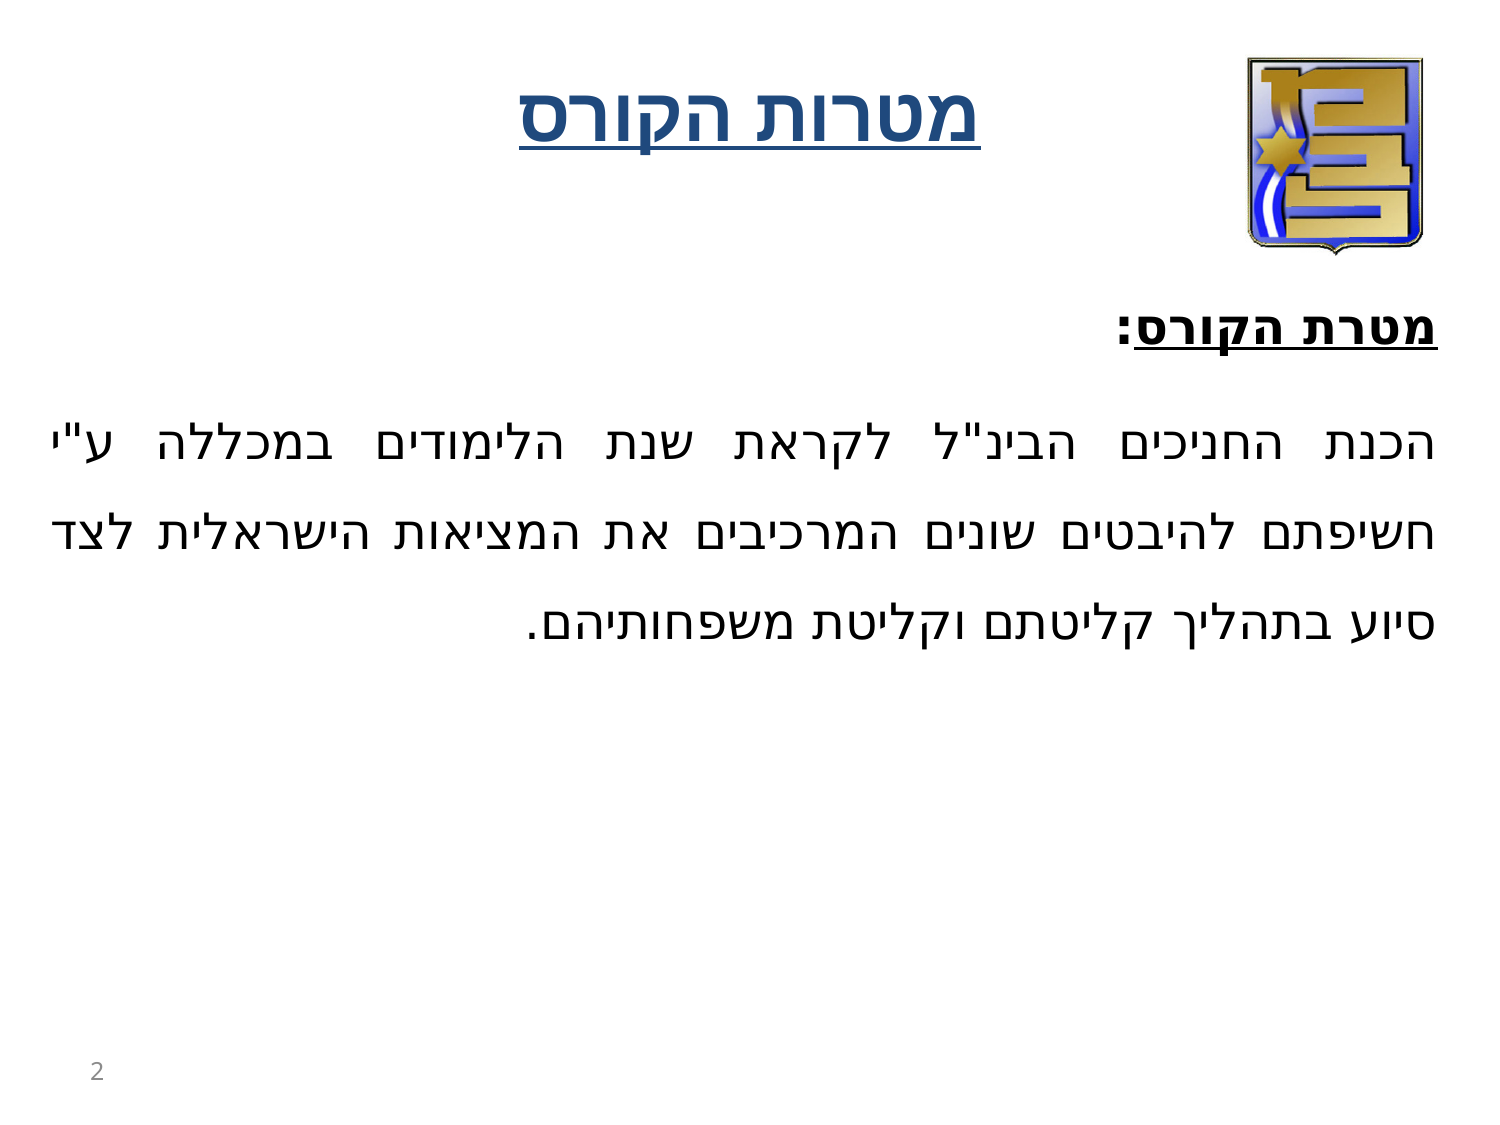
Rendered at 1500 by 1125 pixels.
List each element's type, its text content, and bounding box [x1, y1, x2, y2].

slide_number 2 [75, 1042, 425, 1103]
picture [1245, 54, 1424, 256]
text_box מטרת הקורס: הכנת החניכים הבינ"ל לקראת שנת הלימודים במכללה ע"י חשיפתם להיבטים שונים המרכיבים את המציאות הישראלית לצד סיוע בתהליך קליטתם וקליטת משפחותיהם. [35, 256, 1454, 729]
text_box מטרות הקורס [446, 0, 1054, 164]
